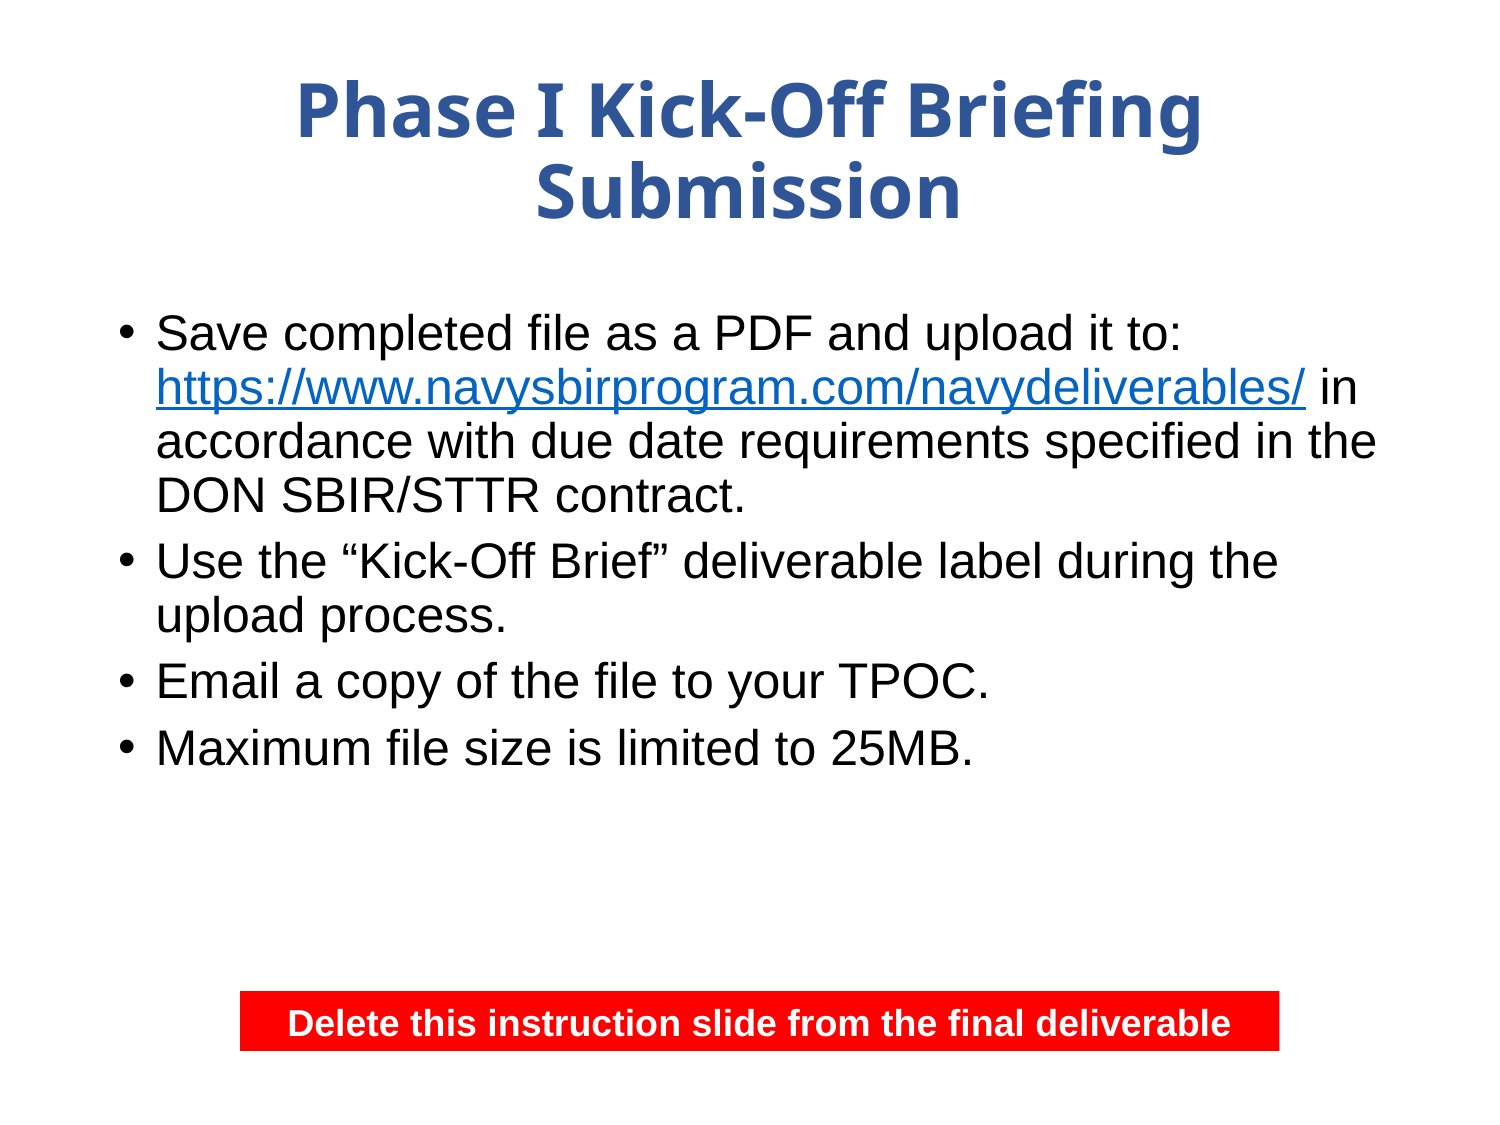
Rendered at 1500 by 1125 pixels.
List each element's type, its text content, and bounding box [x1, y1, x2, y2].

text_box Delete this instruction slide from the final deliverable [240, 991, 1280, 1051]
title Phase I Kick-Off Briefing Submission [102, 45, 1397, 263]
list Save completed file as a PDF and upload it to: https://www.navysbirprogram.com/navydeliverables/ in accordance with due date requirements specified in the DON SBIR/STTR contract. Use the “Kick-Off Brief” deliverable label during the upload process. Email a copy of the file to your TPOC. Maximum file size is limited to 25MB. [103, 299, 1397, 1036]
